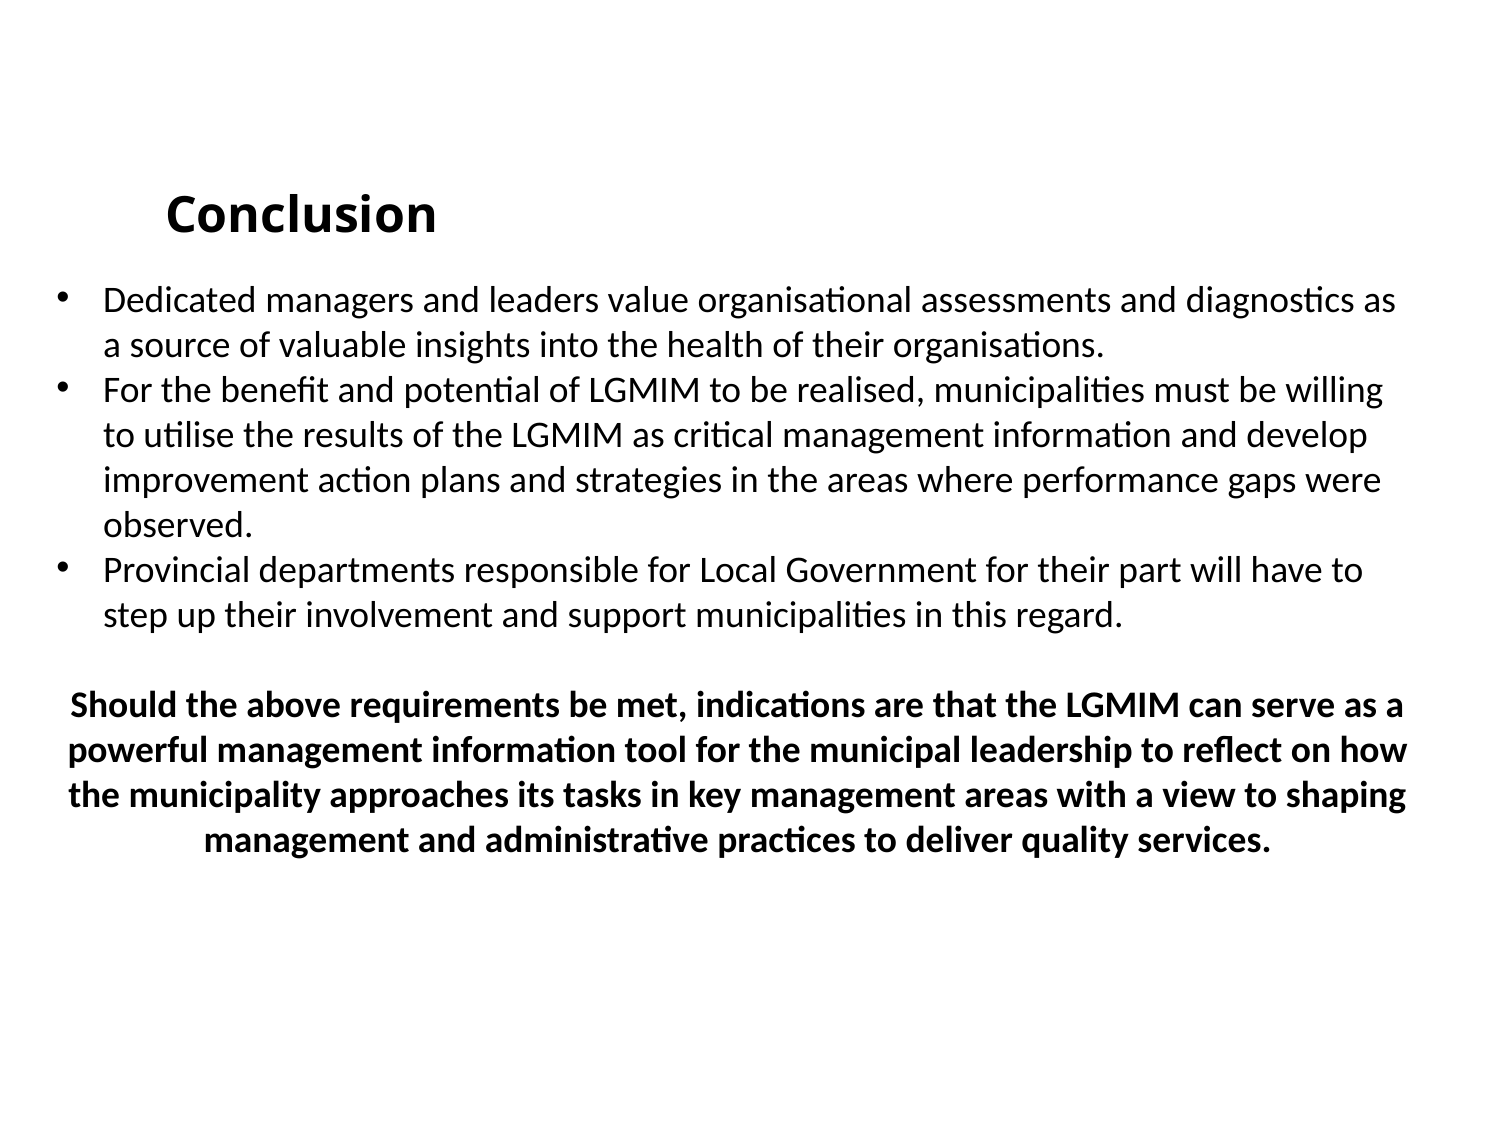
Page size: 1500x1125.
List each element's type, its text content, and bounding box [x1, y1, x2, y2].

text_box Dedicated managers and leaders value organisational assessments and diagnostics as a source of valuable insights into the health of their organisations. For the benefit and potential of LGMIM to be realised, municipalities must be willing to utilise the results of the LGMIM as critical management information and develop improvement action plans and strategies in the areas where performance gaps were observed. Provincial departments responsible for Local Government for their part will have to step up their involvement and support municipalities in this regard. Should the above requirements be met, indications are that the LGMIM can serve as a powerful management information tool for the municipal leadership to reflect on how the municipality approaches its tasks in key management areas with a view to shaping management and administrative practices to deliver quality services. [41, 267, 1436, 1106]
text_box Conclusion [150, 174, 1400, 267]
